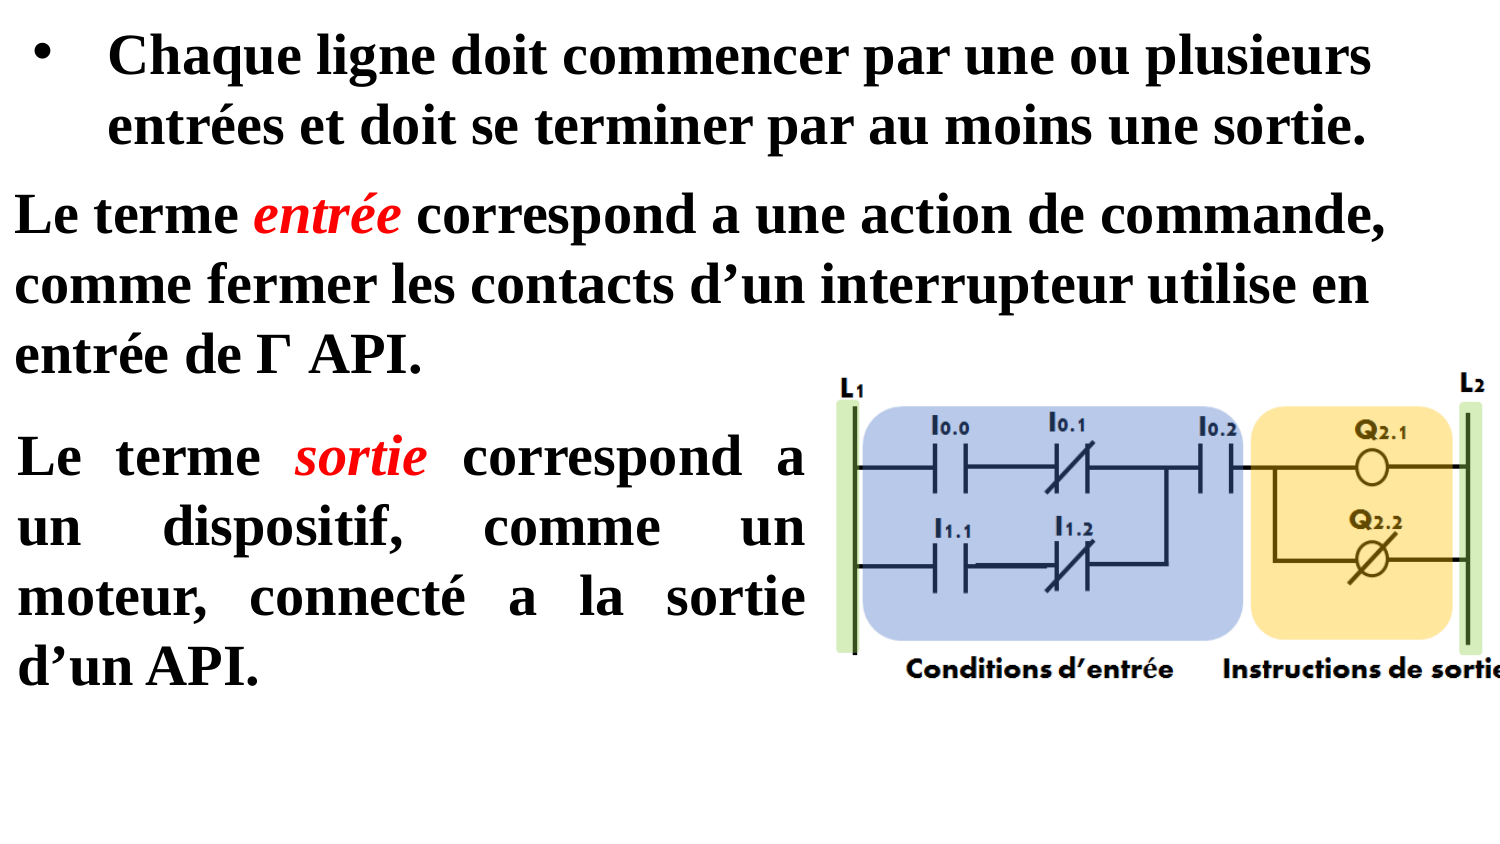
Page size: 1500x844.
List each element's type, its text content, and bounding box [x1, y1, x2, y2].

picture [820, 356, 1500, 689]
text_box Le terme sortie correspond a un dispositif, comme un moteur, connecté a la sortie d’un API. [2, 410, 822, 705]
text_box Le terme entrée correspond a une action de commande, comme fermer les contacts d’un interrupteur utilise en entrée de Г API. [0, 168, 1500, 393]
text_box Chaque ligne doit commencer par une ou plusieurs entrées et doit se terminer par au moins une sortie. [17, 8, 1459, 164]
